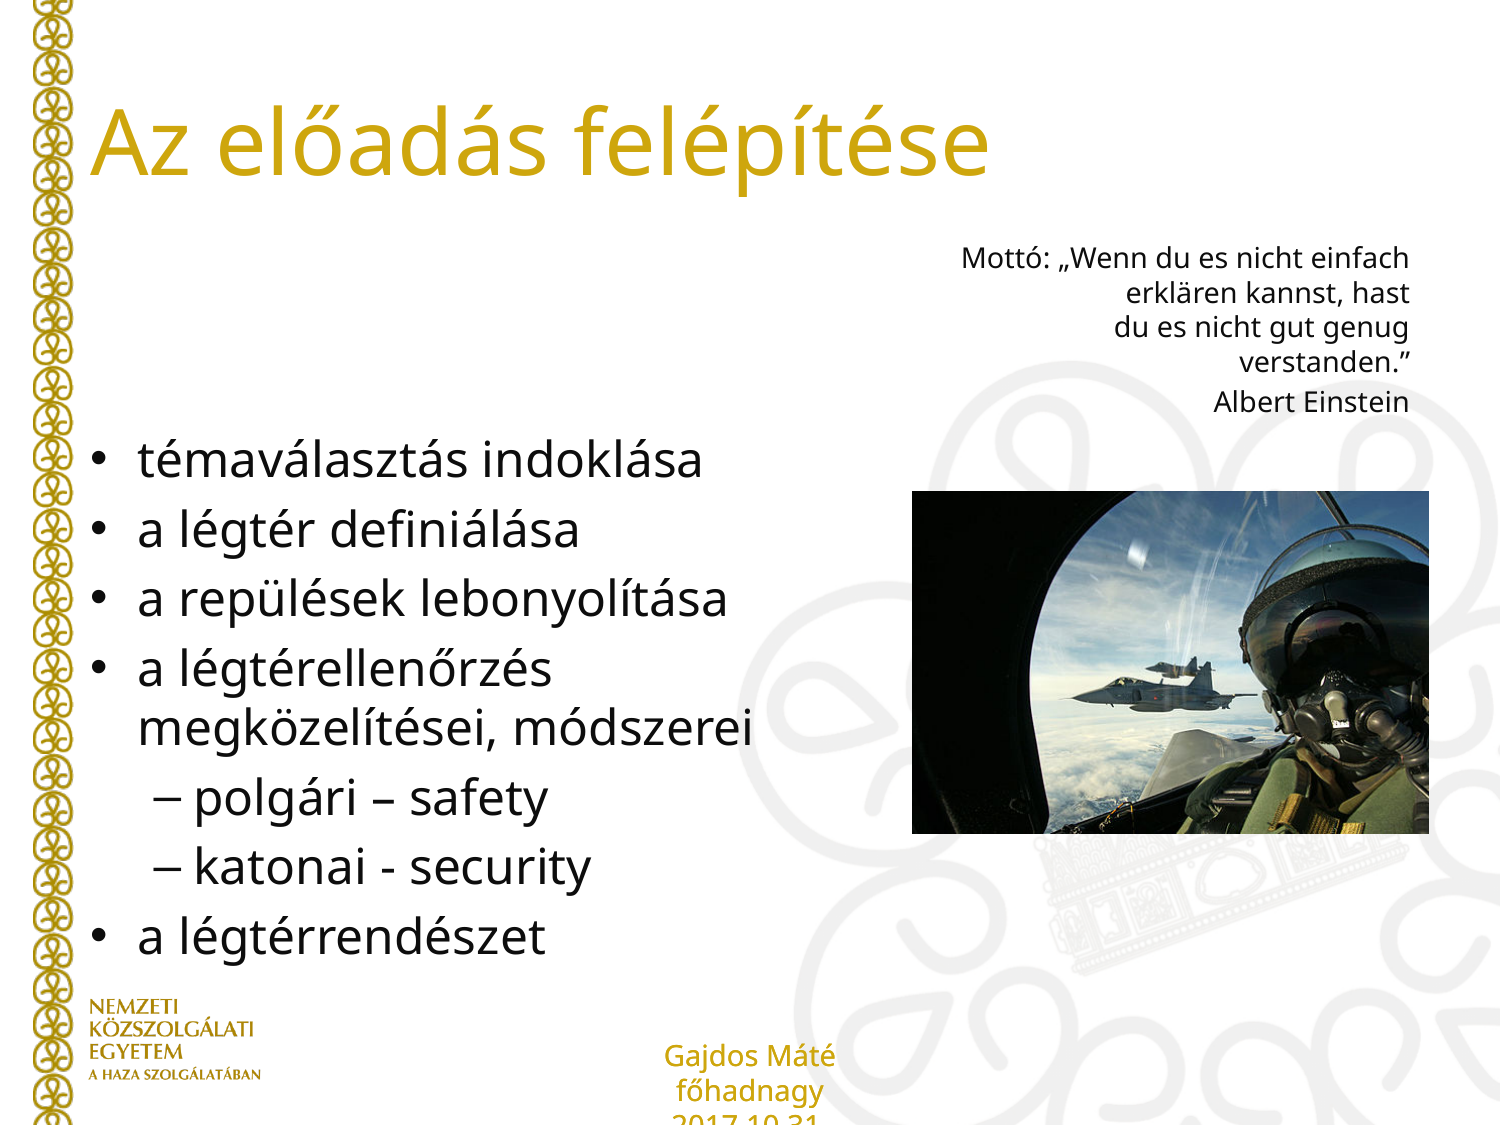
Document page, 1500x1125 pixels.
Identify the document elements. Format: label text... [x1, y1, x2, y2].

picture [731, 349, 1500, 1125]
picture [88, 995, 261, 1083]
picture [731, 1052, 739, 1064]
title Az előadás felépítése [75, 45, 1425, 232]
picture [766, 1117, 775, 1125]
picture [33, 0, 74, 1125]
list Mottó: „Wenn du es nicht einfach erklären kannst, hast du es nicht gut genug verstanden.” Albert Einstein témaválasztás indoklása a légtér definiálása a repülések lebonyolítása a légtérellenőrzés megközelítései, módszerei polgári – safety katonai - security a légtérrendészet [75, 232, 1425, 976]
